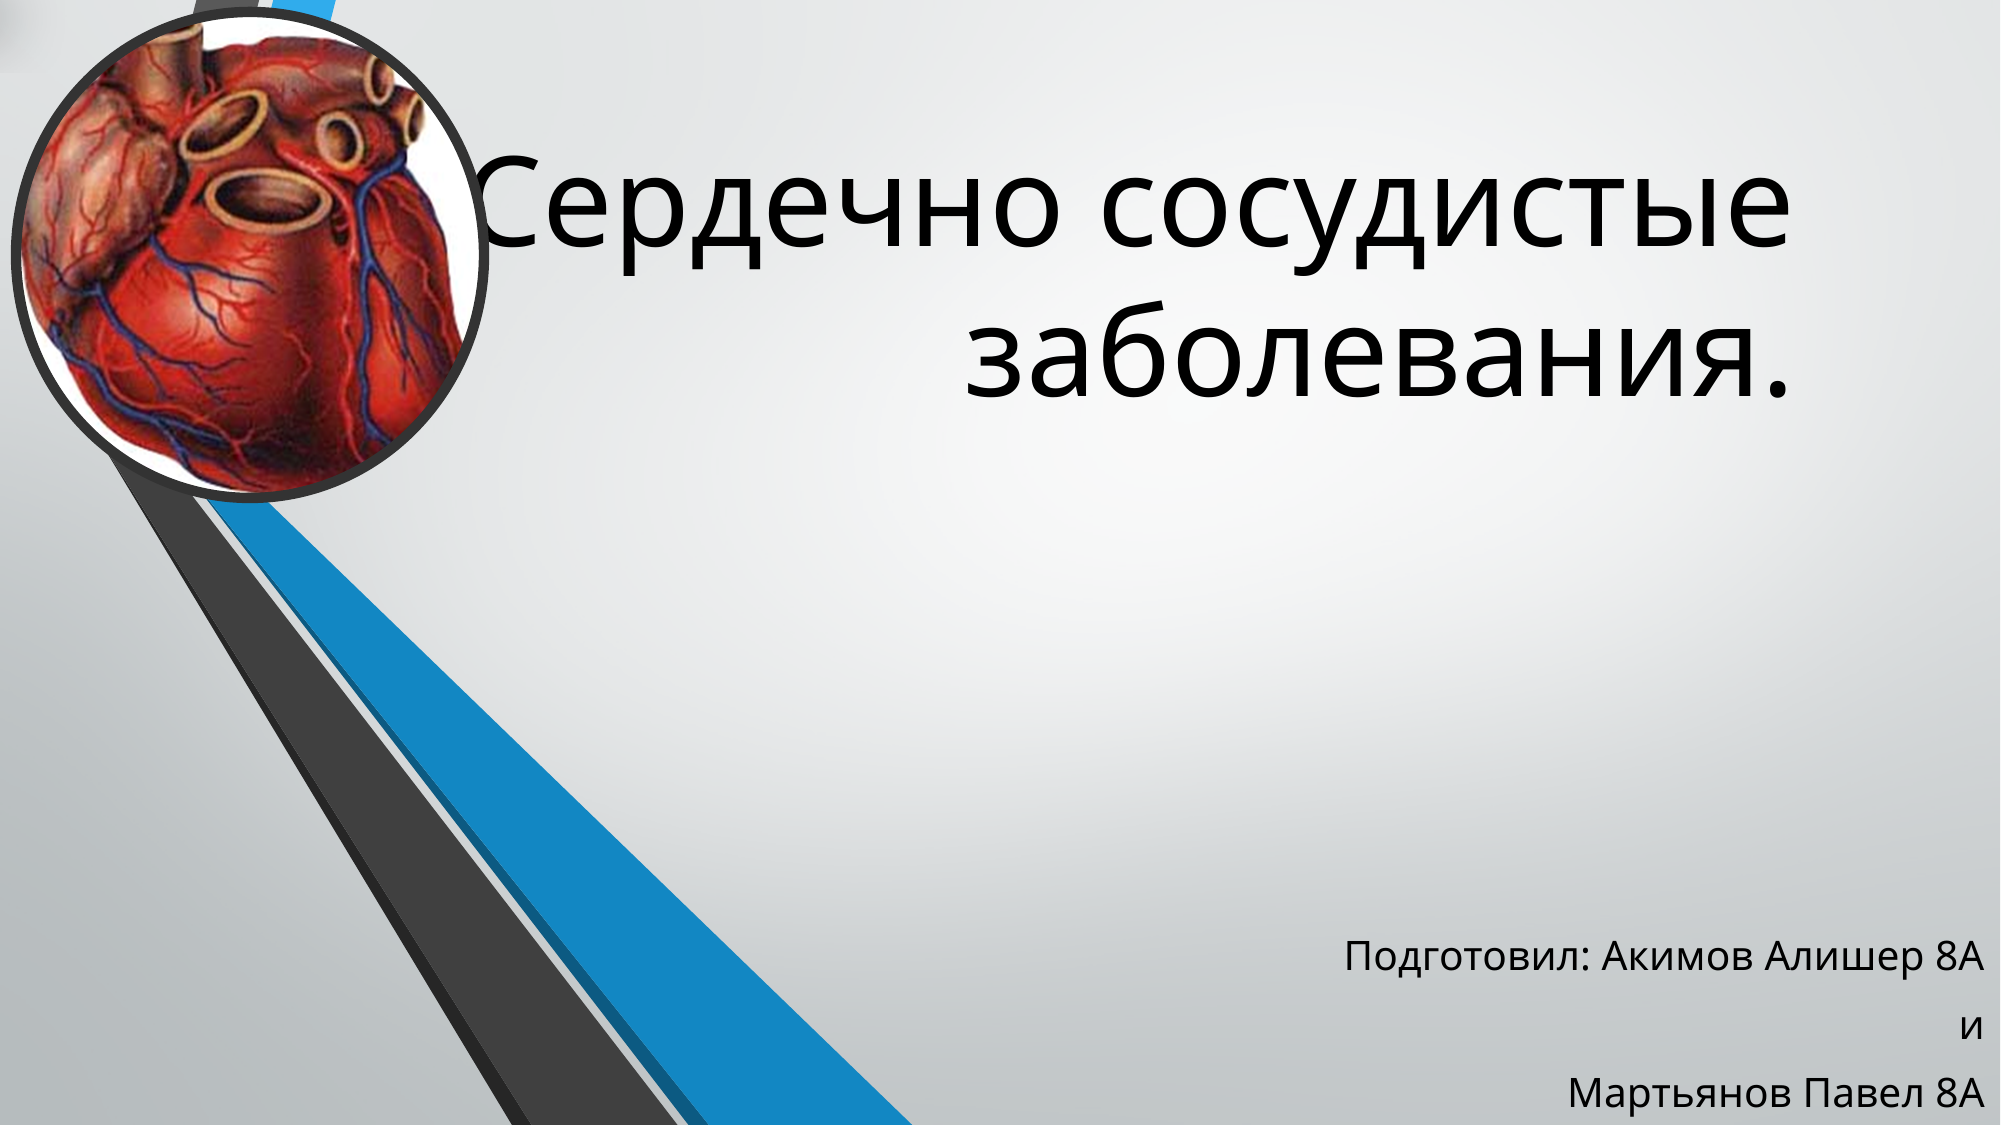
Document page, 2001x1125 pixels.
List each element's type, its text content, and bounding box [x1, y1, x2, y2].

title Сердечно сосудистые заболевания. [404, 0, 1811, 430]
picture [15, 11, 485, 499]
subtitle Подготовил: Акимов Алишер 8А и Мартьянов Павел 8А [853, 922, 2000, 1125]
